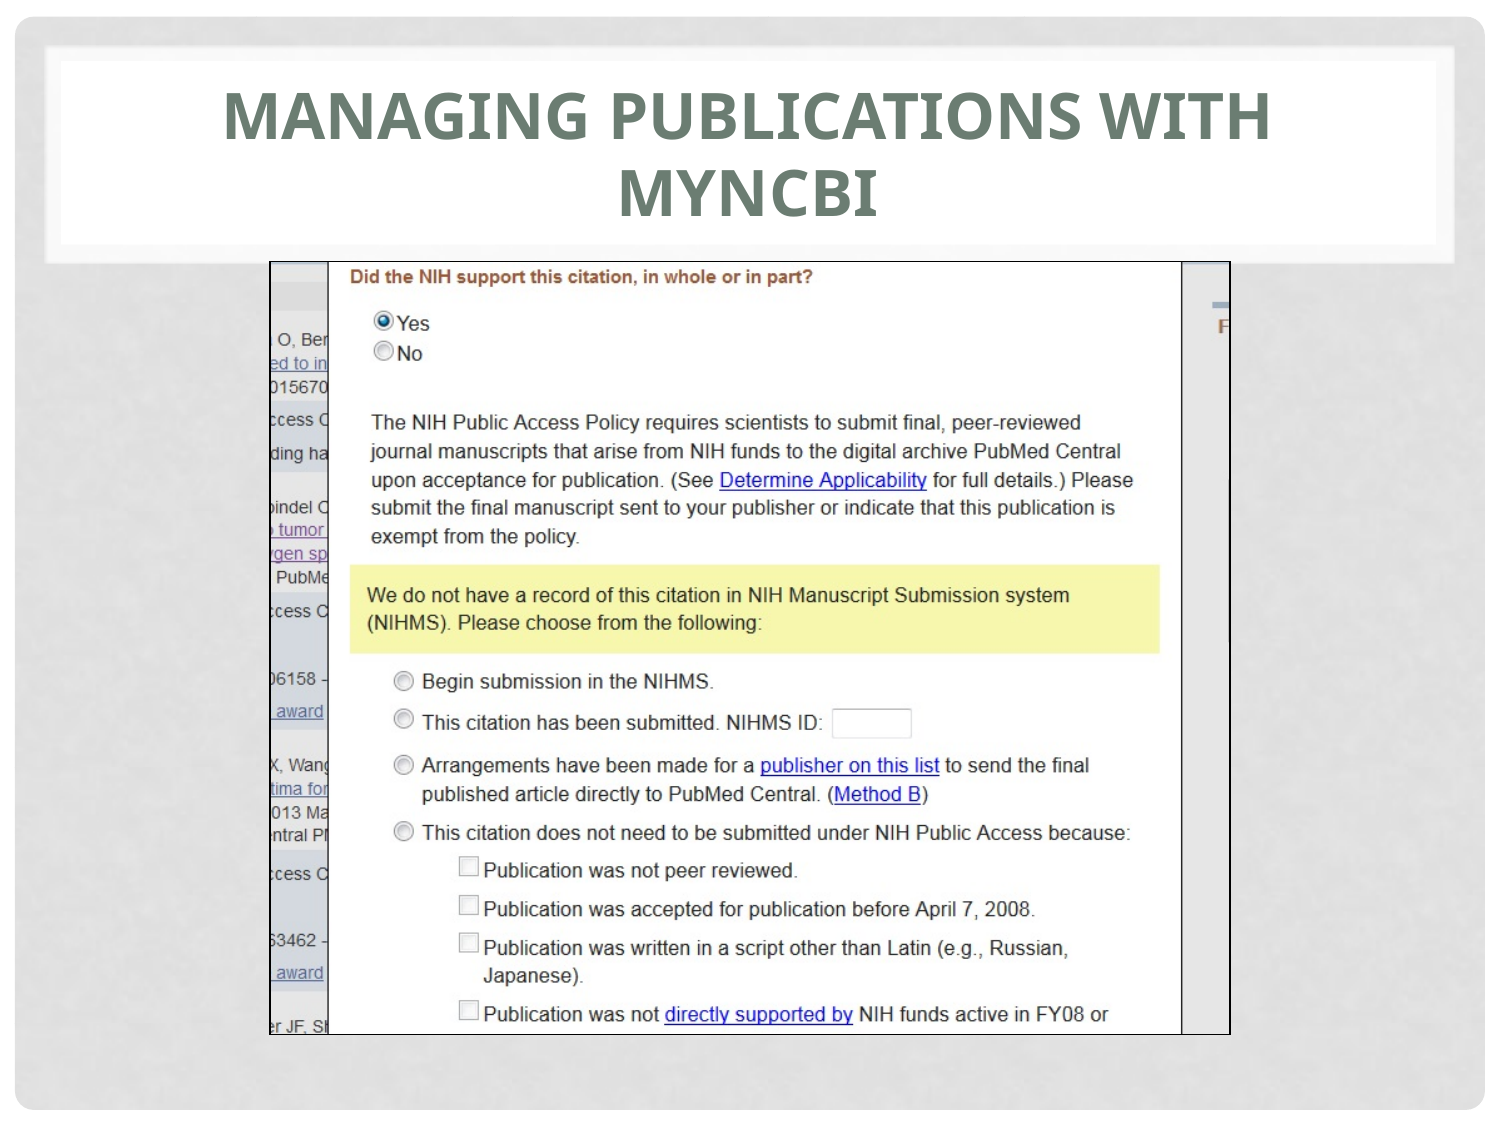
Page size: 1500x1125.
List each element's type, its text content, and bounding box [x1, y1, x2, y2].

title Managing Publications With MyNCBI [69, 66, 1425, 238]
picture [270, 262, 1230, 1035]
